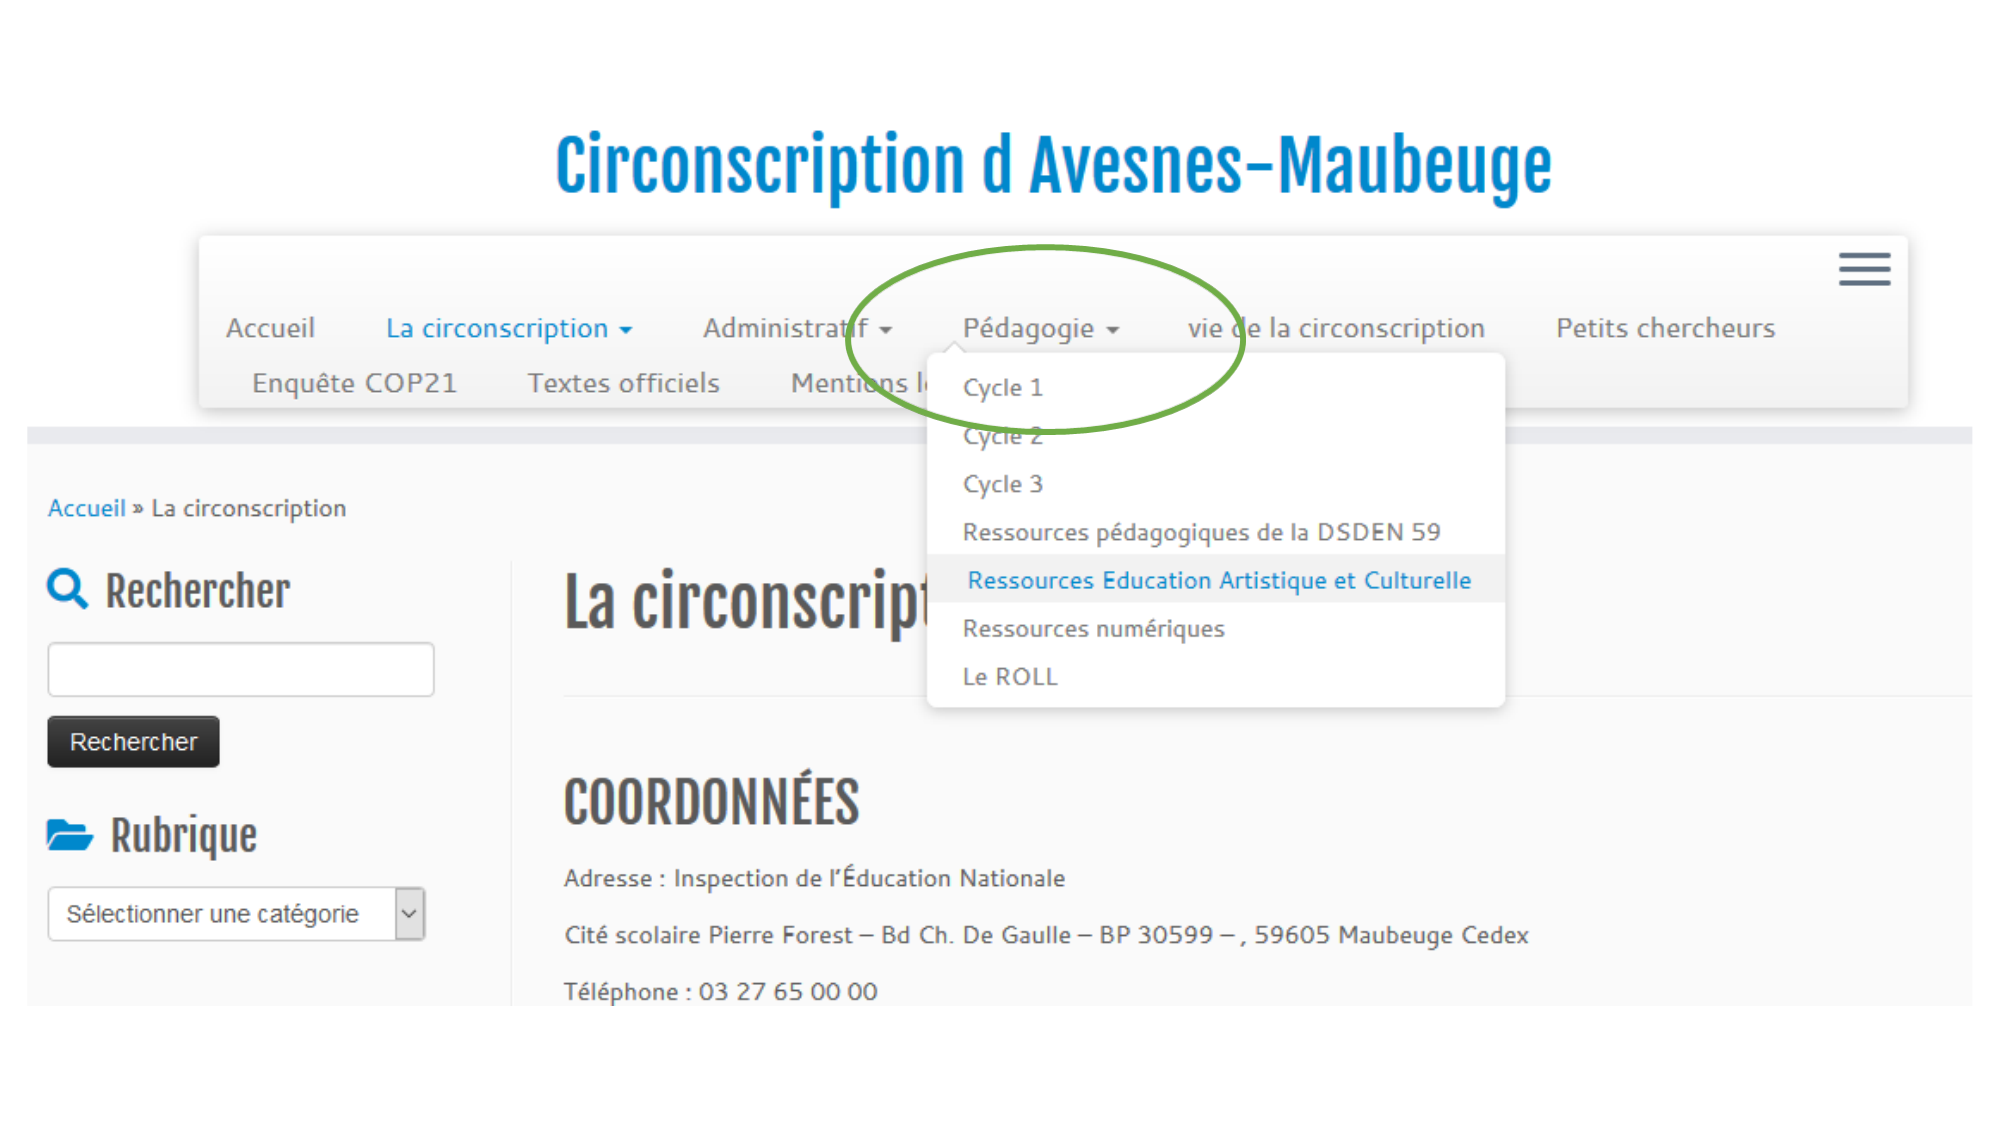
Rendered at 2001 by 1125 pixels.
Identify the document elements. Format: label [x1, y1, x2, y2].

picture [27, 119, 1973, 1006]
